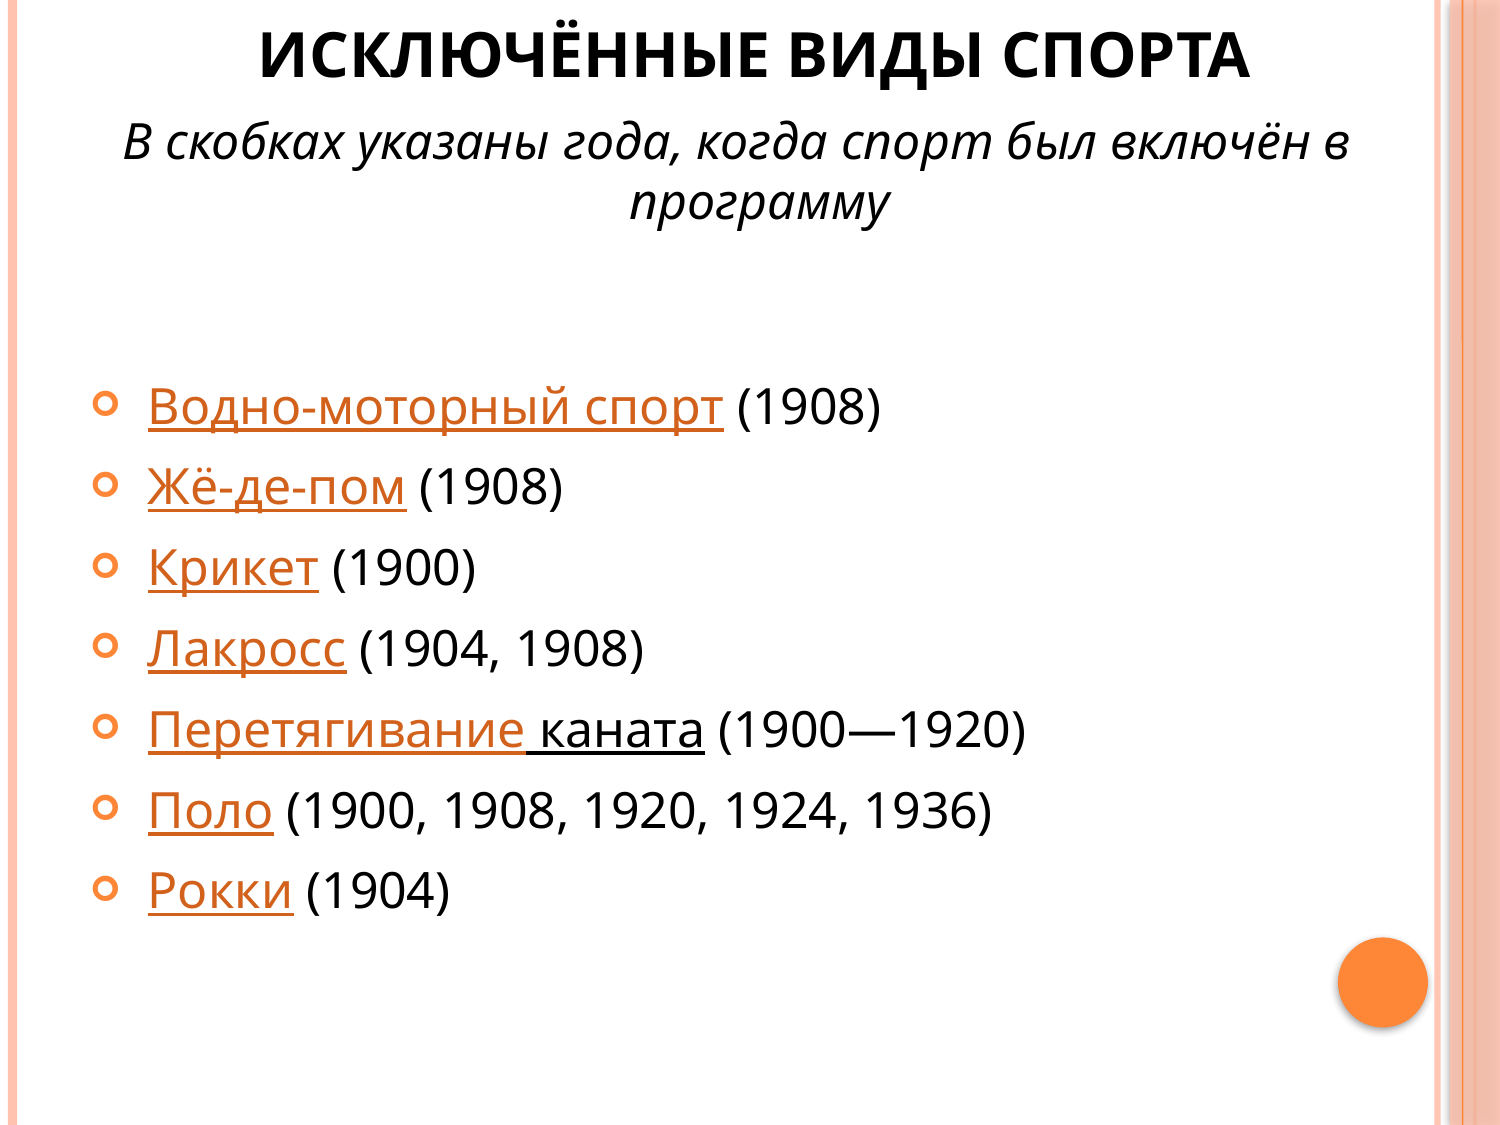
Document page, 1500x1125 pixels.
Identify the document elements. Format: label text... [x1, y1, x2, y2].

title Исключённые виды спорта [75, 0, 1436, 173]
list В скобках указаны года, когда спорт был включён в программу Водно-моторный спорт (1908) Жё-де-пом (1908) Крикет (1900) Лакросс (1904, 1908) Перетягивание каната (1900—1920) Поло (1900, 1908, 1920, 1924, 1936) Рокки (1904) [75, 101, 1400, 1062]
